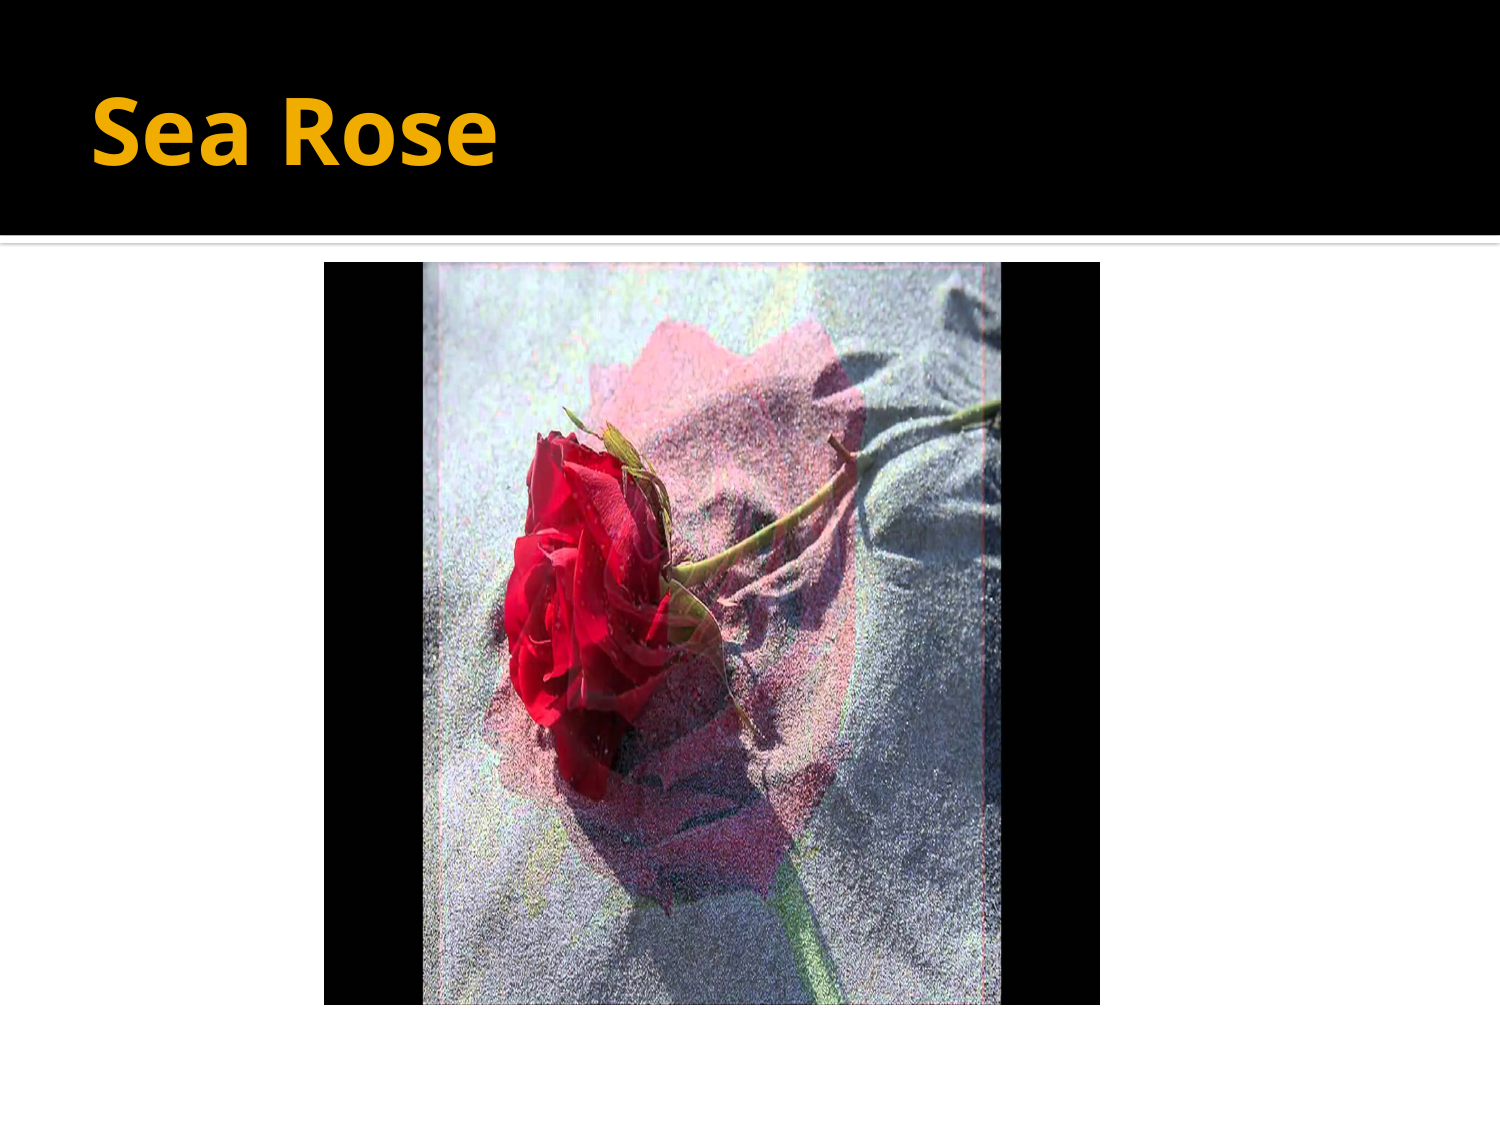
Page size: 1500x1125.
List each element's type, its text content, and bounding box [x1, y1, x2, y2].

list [324, 262, 1100, 1005]
title Sea Rose [75, 25, 1425, 231]
